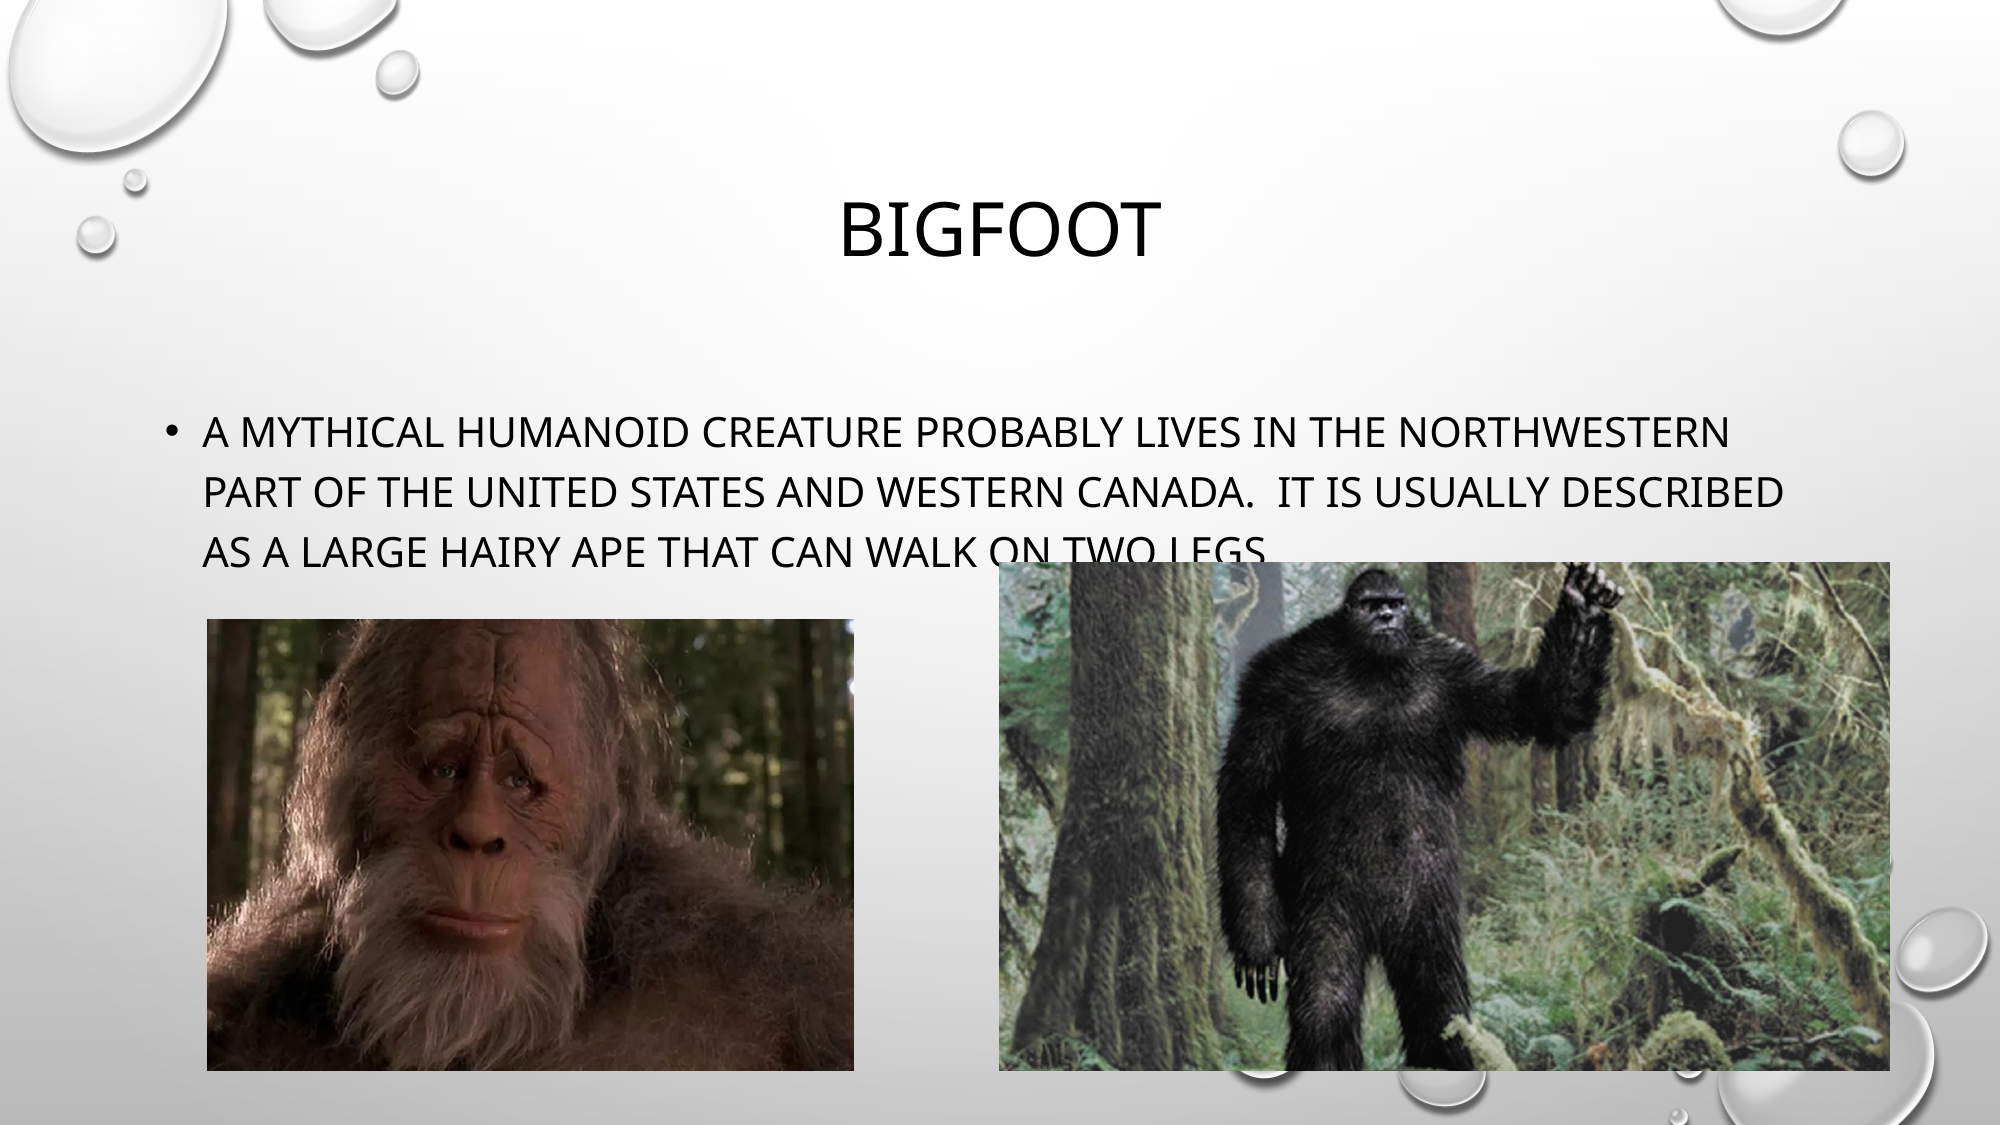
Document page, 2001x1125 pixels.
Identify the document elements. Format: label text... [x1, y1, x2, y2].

picture [0, 0, 2000, 1125]
list A mythical humanoid creature probably lives in the northwestern part of the United States and western Canada. It is usually described as a large hairy Ape that can walk on two legs. [149, 388, 1850, 950]
title Bigfoot [149, 101, 1851, 364]
